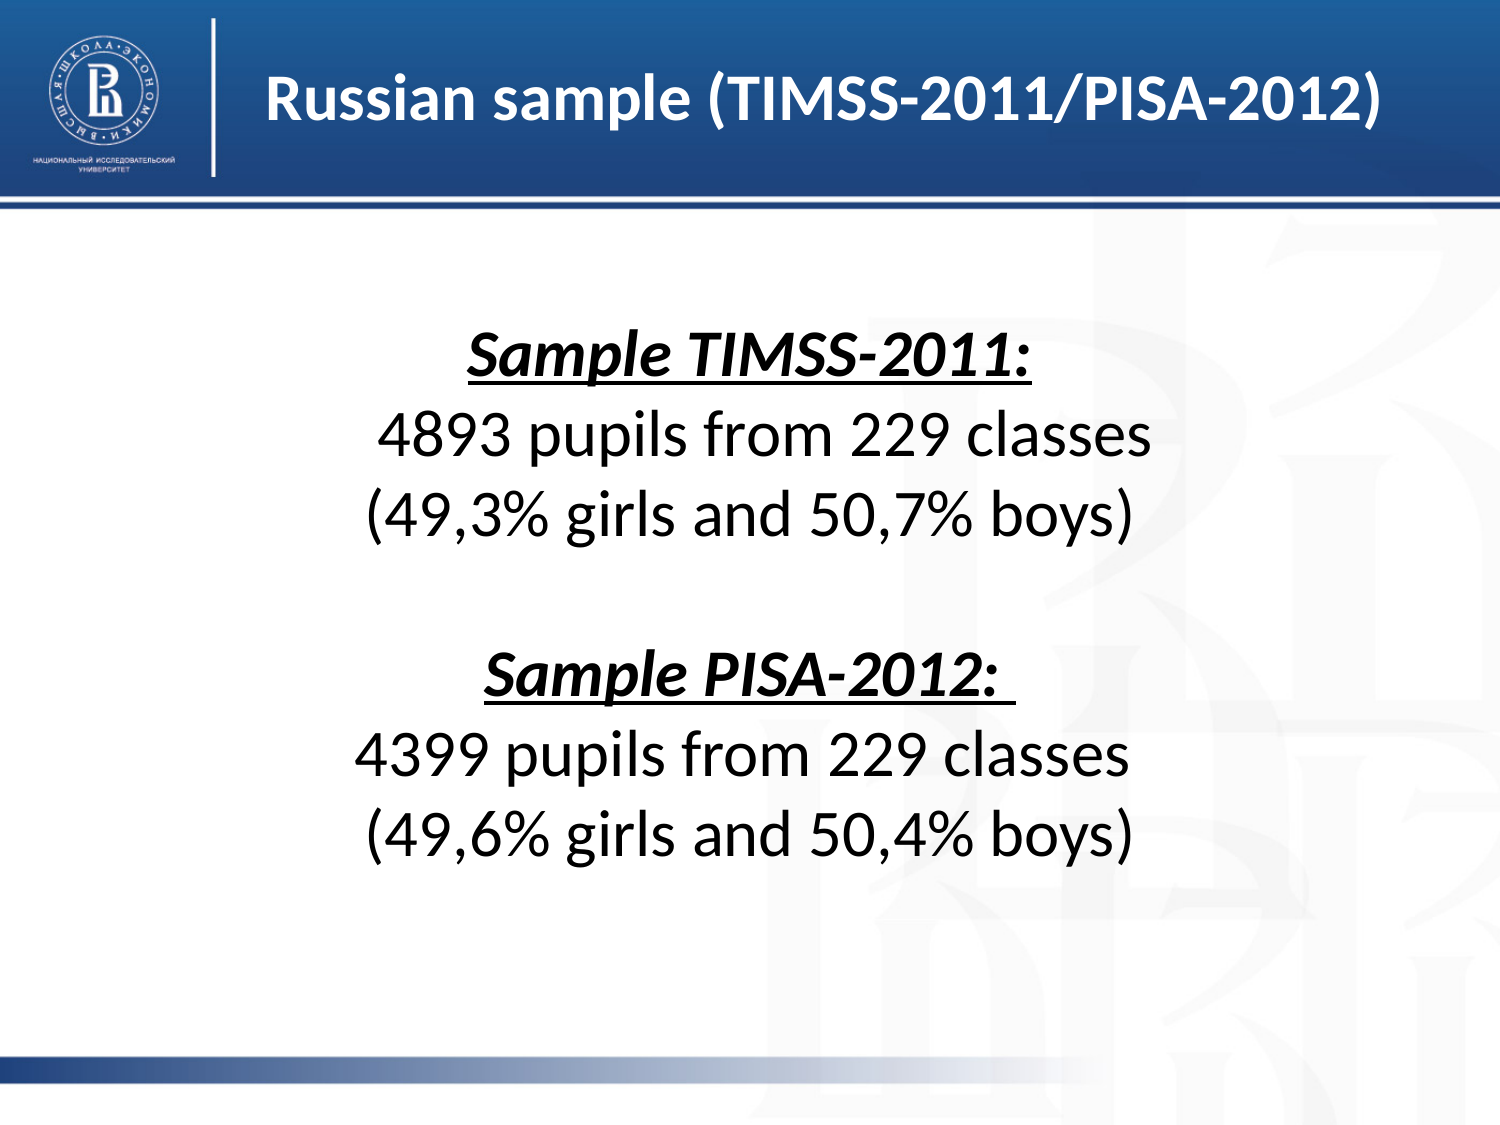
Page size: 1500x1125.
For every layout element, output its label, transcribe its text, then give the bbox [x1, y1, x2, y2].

picture [0, 0, 1500, 1125]
title Russian sample (TIMSS-2011/PISA-2012) [150, 0, 1500, 188]
text_box Sample TIMSS-2011: 4893 pupils from 229 classes (49,3% girls and 50,7% boys) Sample PISA-2012: 4399 pupils from 229 classes (49,6% girls and 50,4% boys) [53, 302, 1447, 1037]
